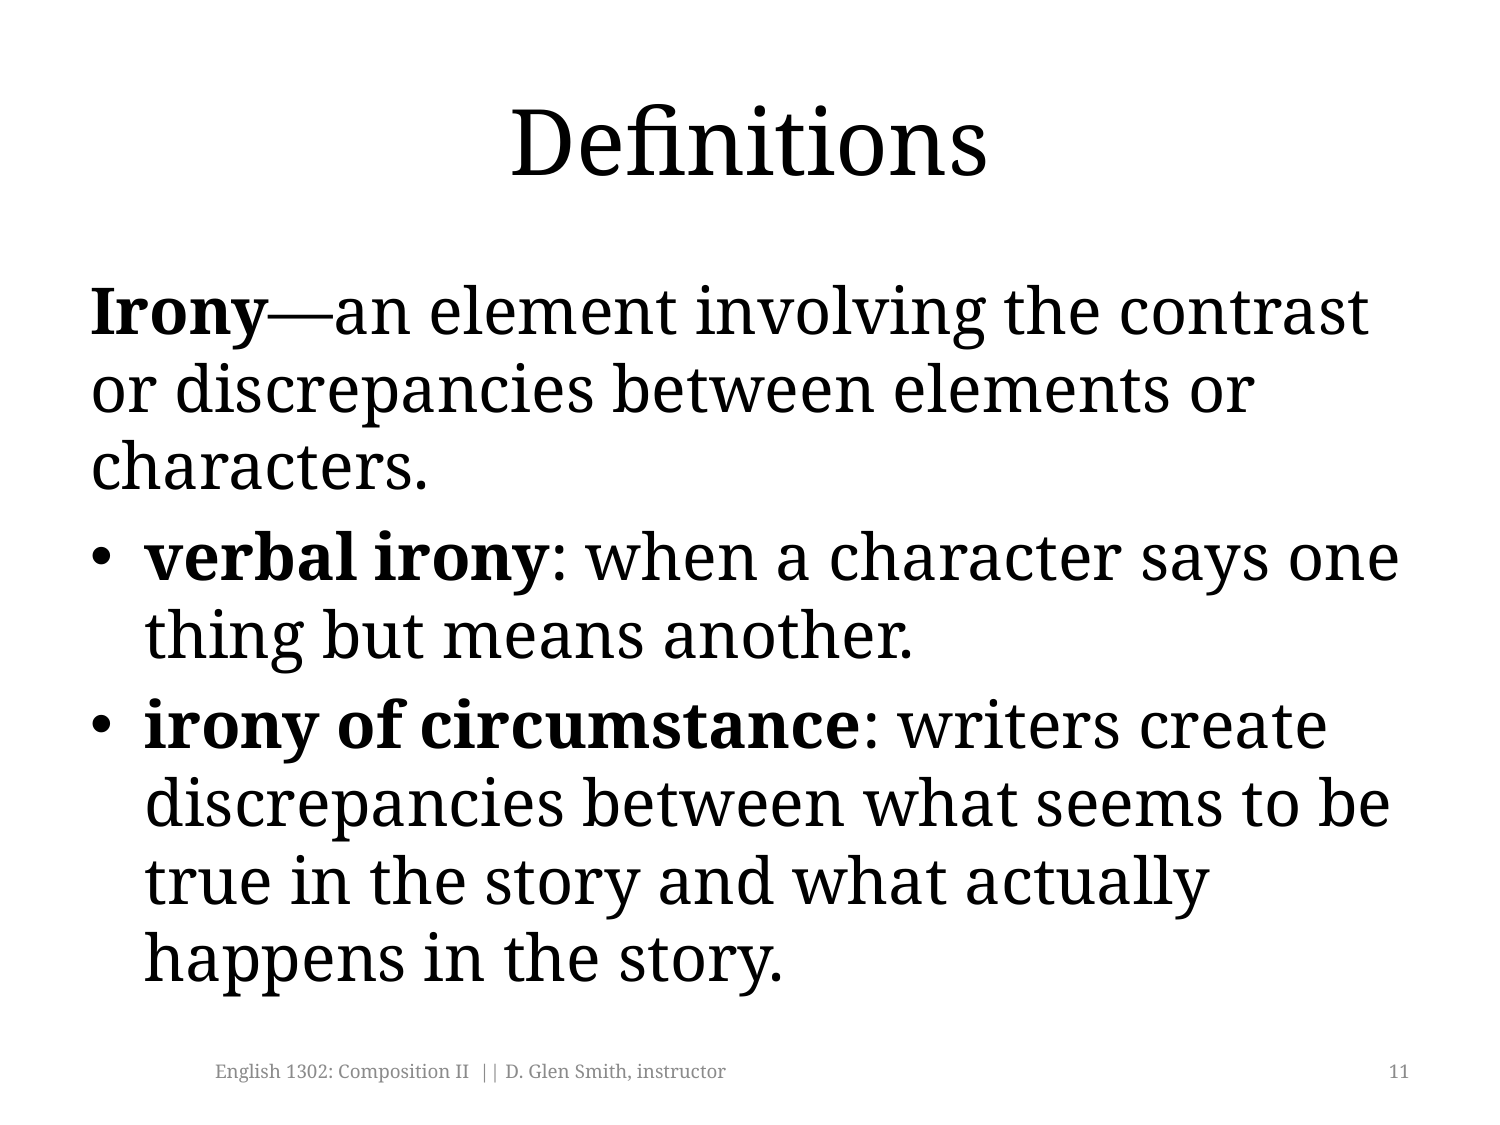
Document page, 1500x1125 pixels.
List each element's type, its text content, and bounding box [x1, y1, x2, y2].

footer English 1302: Composition II || D. Glen Smith, instructor [200, 1042, 1074, 1103]
title Definitions [75, 45, 1425, 233]
slide_number 11 [1074, 1042, 1425, 1103]
list Irony—an element involving the contrast or discrepancies between elements or characters. verbal irony: when a character says one thing but means another. irony of circumstance: writers create discrepancies between what seems to be true in the story and what actually happens in the story. [75, 262, 1425, 1005]
